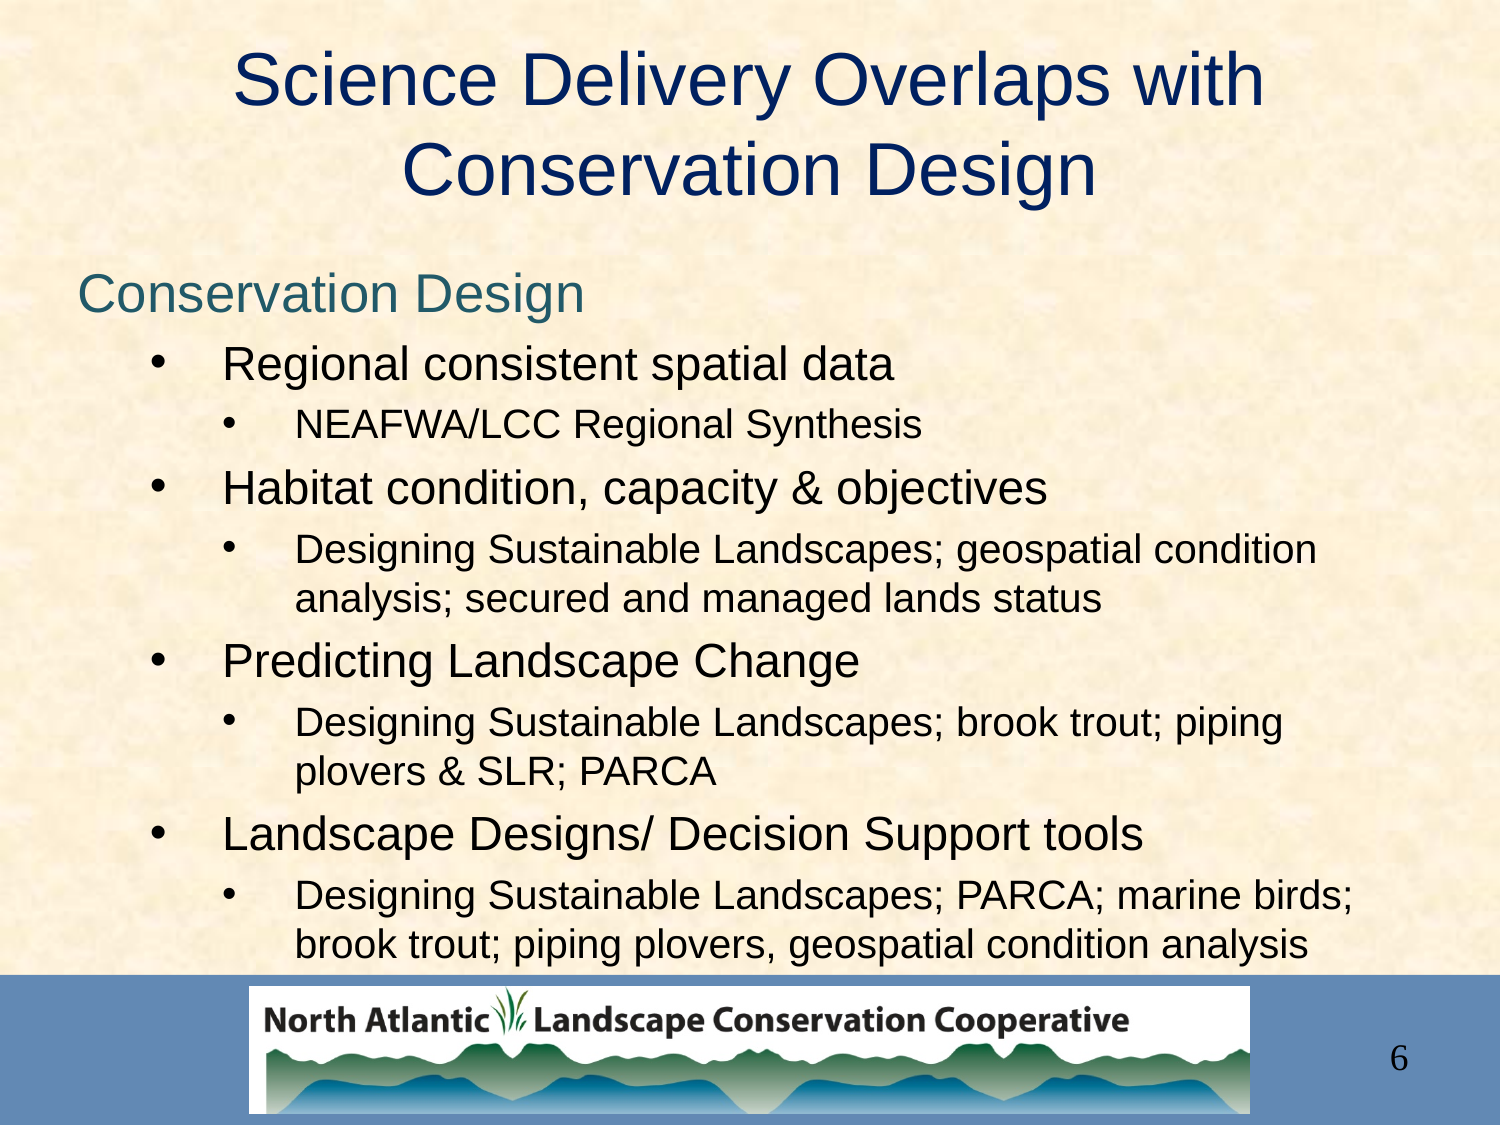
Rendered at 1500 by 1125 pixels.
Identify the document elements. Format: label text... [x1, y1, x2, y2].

subtitle Conservation Design Regional consistent spatial data NEAFWA/LCC Regional Synthesis Habitat condition, capacity & objectives Designing Sustainable Landscapes; geospatial condition analysis; secured and managed lands status Predicting Landscape Change Designing Sustainable Landscapes; brook trout; piping plovers & SLR; PARCA Landscape Designs/ Decision Support tools Designing Sustainable Landscapes; PARCA; marine birds; brook trout; piping plovers, geospatial condition analysis [62, 249, 1400, 975]
slide_number 6 [1374, 1025, 1463, 1085]
picture [249, 986, 1250, 1114]
title Science Delivery Overlaps with Conservation Design [24, 3, 1475, 238]
picture [0, 0, 1500, 974]
